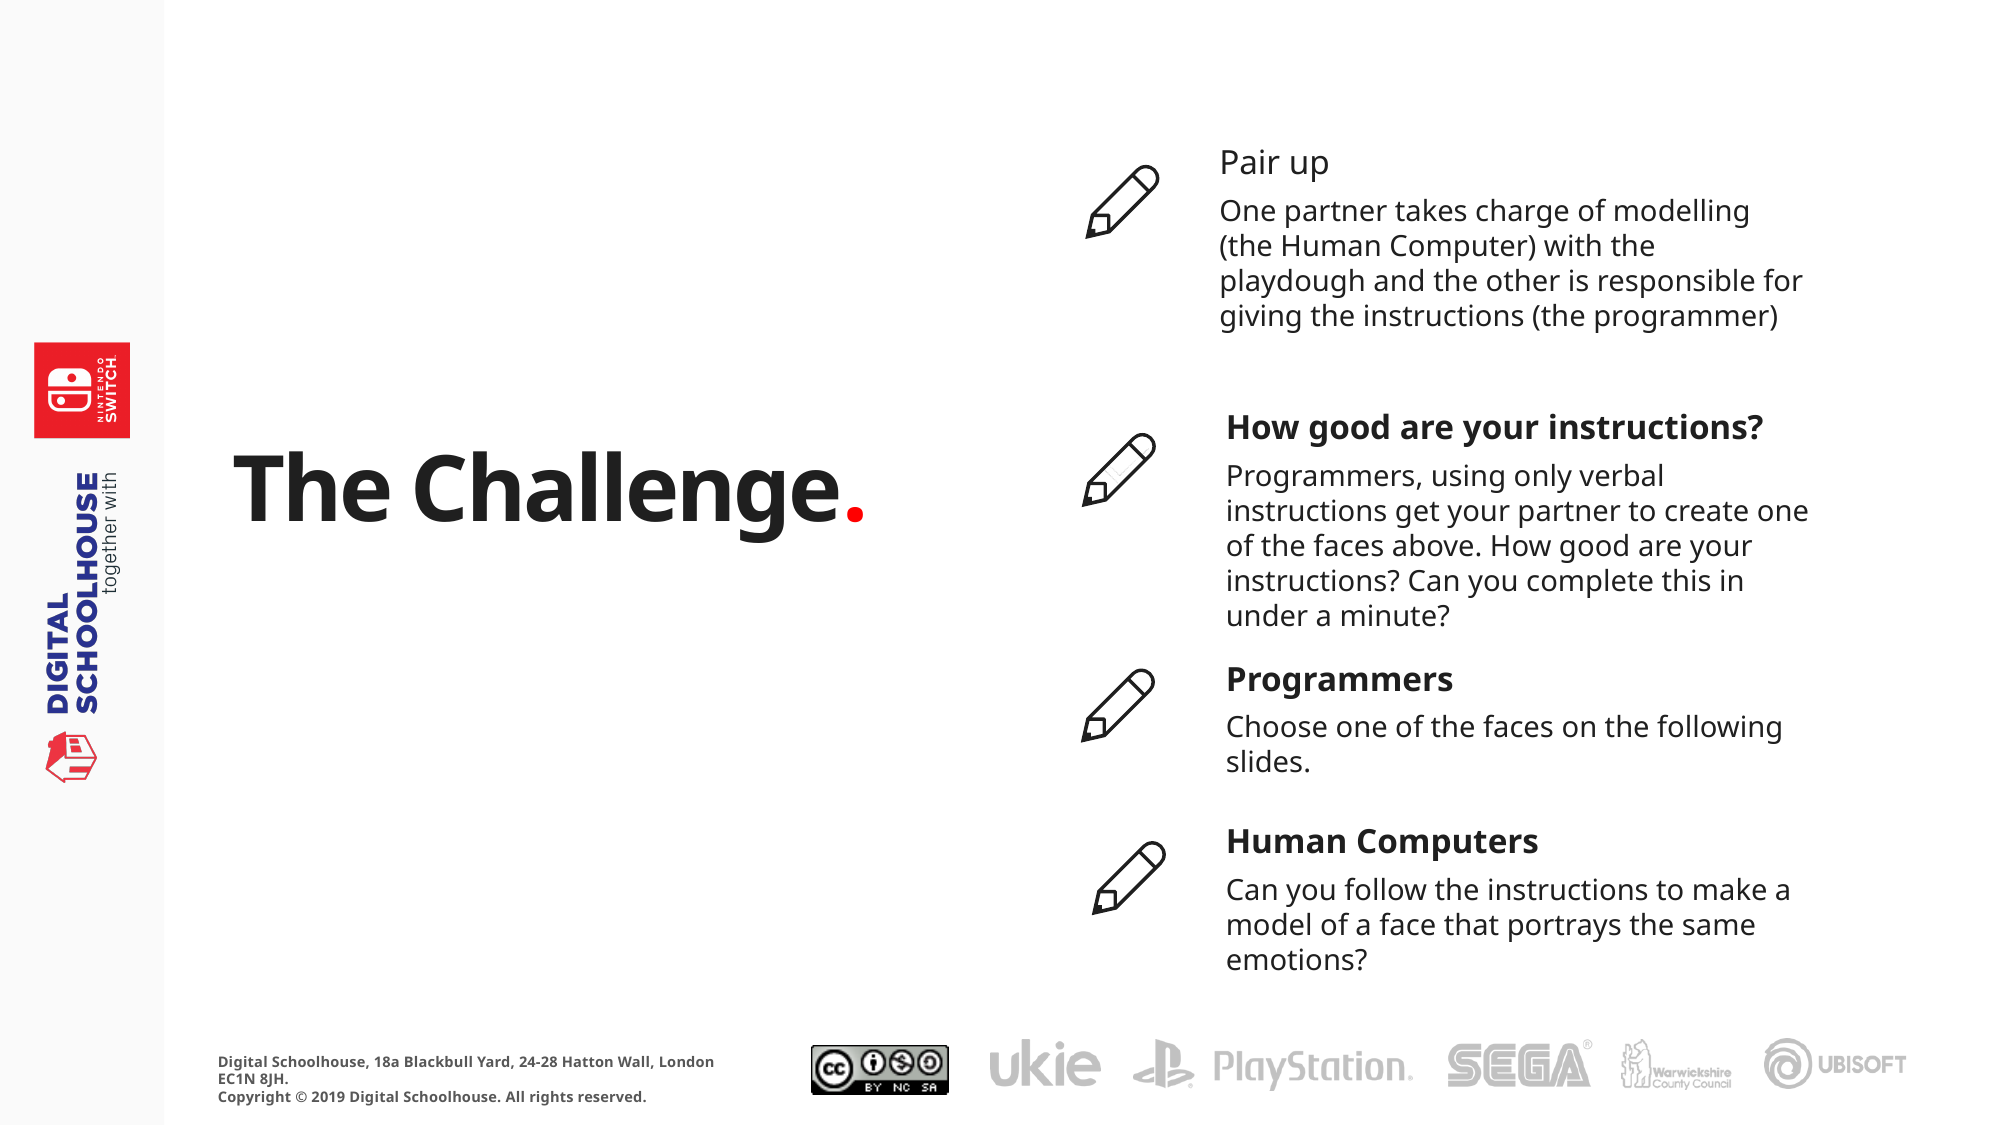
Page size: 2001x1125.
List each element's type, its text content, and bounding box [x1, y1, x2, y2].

picture [1104, 448, 1154, 485]
text_box Choose one of the faces on the following slides. [1225, 701, 1815, 786]
text_box Can you follow the instructions to make a model of a face that portrays the same emotions? [1225, 863, 1815, 984]
title The Challenge. [232, 419, 926, 664]
text_box How good are your instructions? [1225, 409, 1815, 449]
text_box Human Computers [1225, 823, 1815, 863]
text_box Programmers, using only verbal instructions get your partner to create one of the faces above. How good are your instructions? Can you complete this in under a minute? [1225, 449, 1815, 640]
text_box [1091, 841, 1166, 916]
text_box Programmers [1225, 661, 1815, 701]
text_box [1081, 465, 1123, 508]
text_box One partner takes charge of modelling (the Human Computer) with the playdough and the other is responsible for giving the instructions (the programmer) [1219, 185, 1809, 340]
text_box Pair up [1219, 145, 1809, 185]
text_box [1085, 164, 1160, 239]
picture [811, 1045, 949, 1095]
text_box [1121, 432, 1156, 453]
picture [35, 343, 130, 782]
text_box [1080, 668, 1155, 743]
